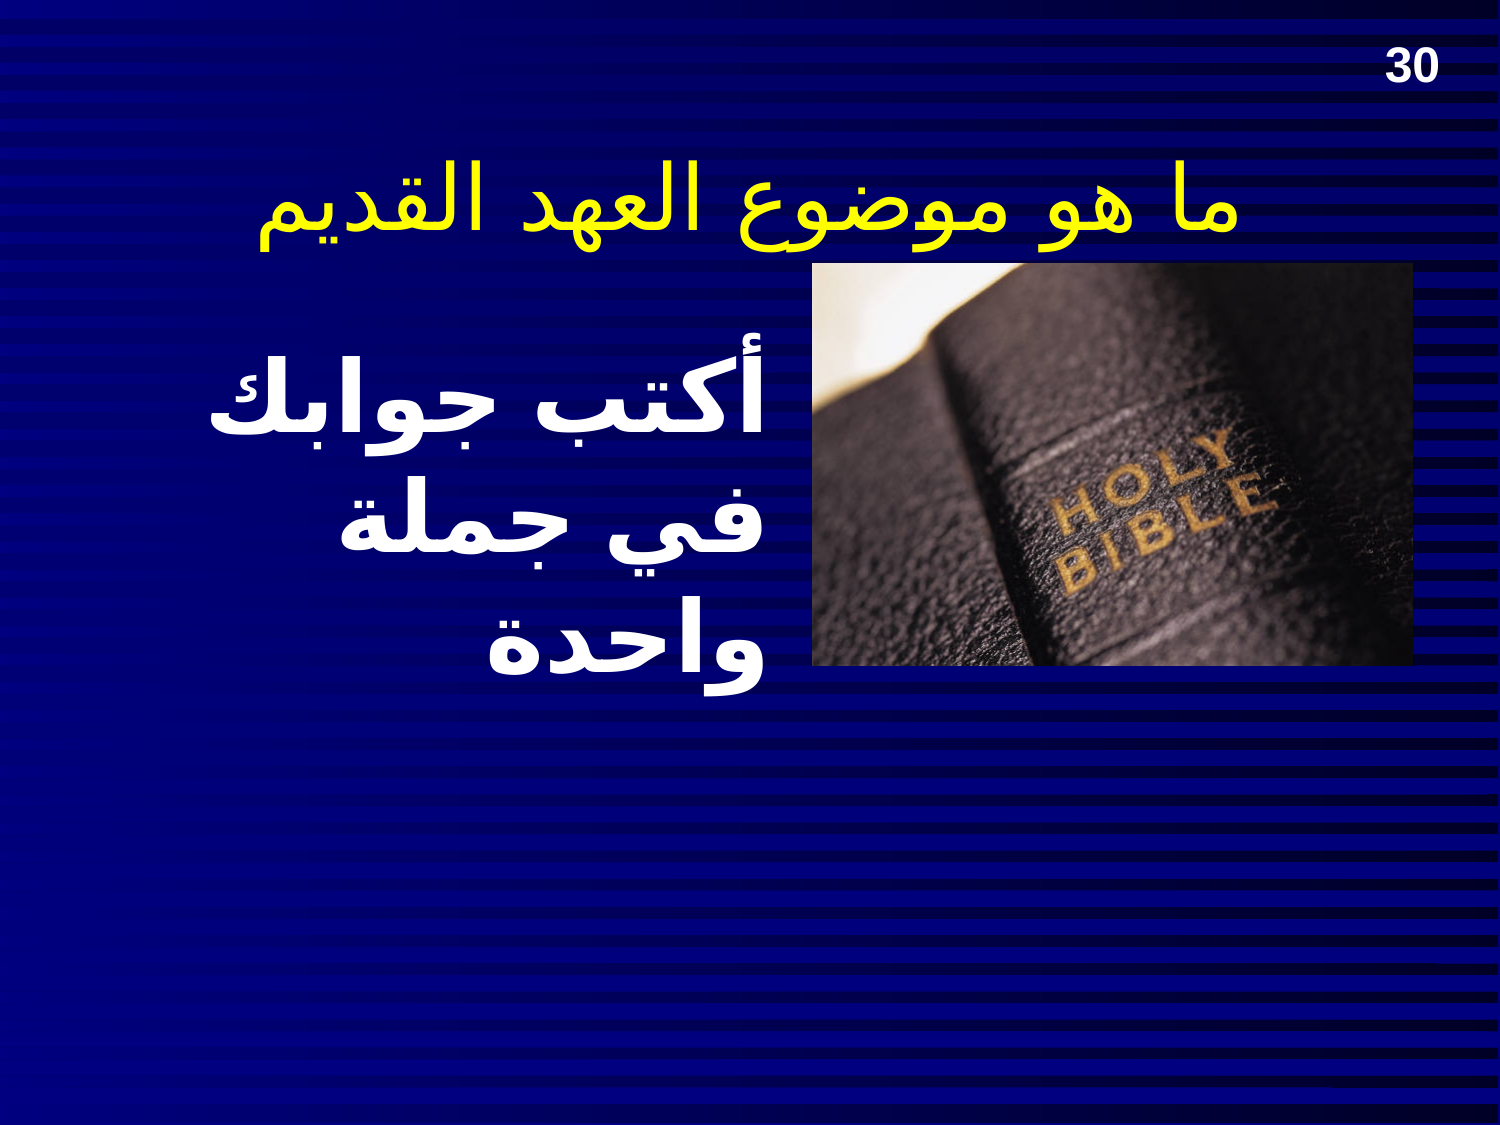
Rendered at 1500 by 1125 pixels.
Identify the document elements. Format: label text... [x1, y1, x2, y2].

text_box 30 [1350, 24, 1475, 100]
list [812, 263, 1413, 667]
title ما هو موضوع العهد القديم [112, 99, 1388, 288]
list أكتب جوابك في جملة واحدة [112, 324, 786, 1000]
